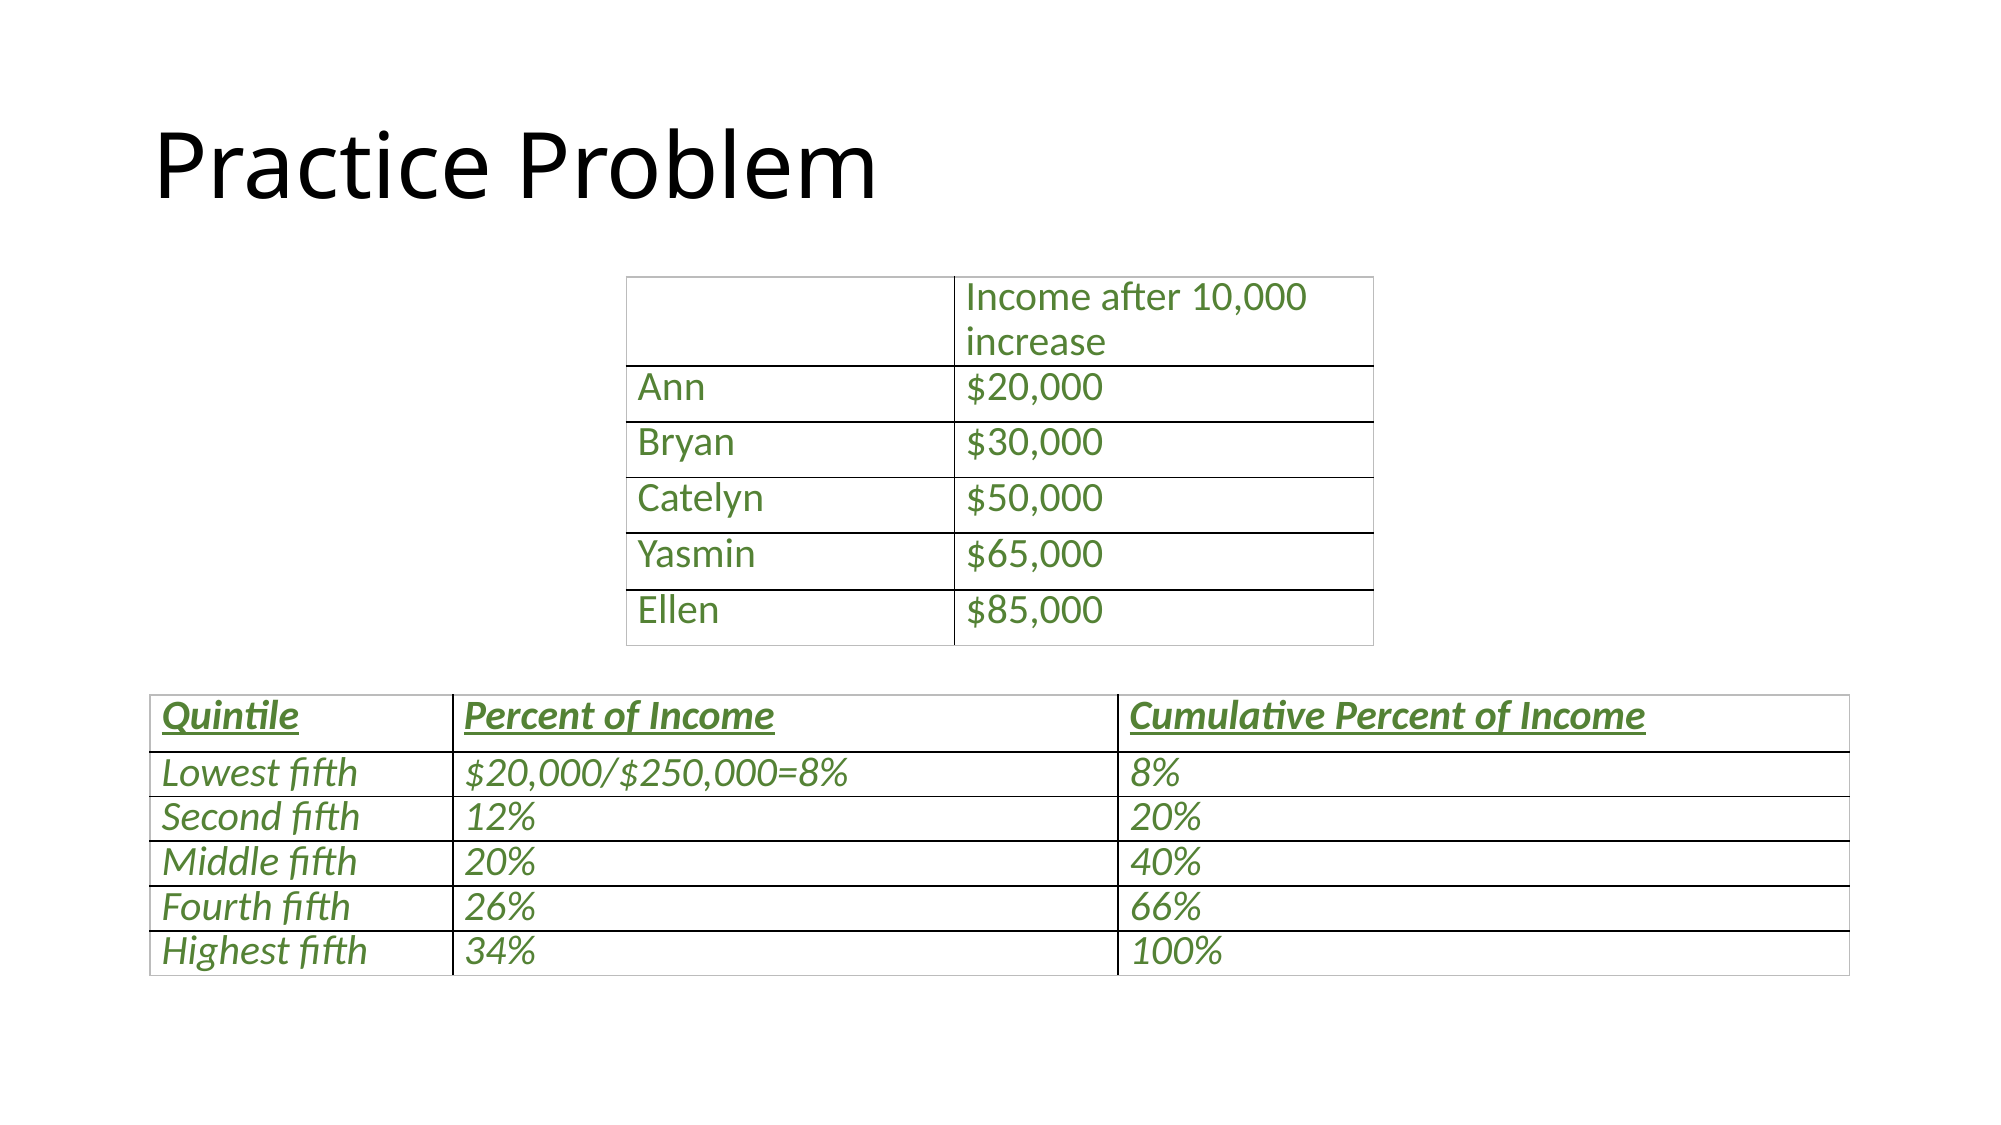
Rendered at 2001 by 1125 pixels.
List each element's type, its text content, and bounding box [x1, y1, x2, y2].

table_cell $30,000 [955, 423, 1373, 477]
table_cell 20% [454, 842, 1117, 885]
table_cell Ann [627, 367, 954, 421]
table_cell 34% [454, 932, 1117, 975]
table_header Cumulative Percent of Income [1119, 696, 1849, 751]
table_cell Catelyn [627, 478, 954, 532]
table_cell $20,000 [955, 367, 1373, 421]
table_cell $85,000 [955, 591, 1373, 645]
table_cell 66% [1119, 887, 1849, 930]
table_cell Yasmin [627, 534, 954, 589]
table_cell Lowest fifth [151, 753, 452, 796]
table_header Income after 10,000 increase [955, 278, 1373, 365]
table_cell 26% [454, 887, 1117, 930]
table_cell Bryan [627, 423, 954, 477]
table_cell 12% [454, 797, 1117, 840]
table_cell Ellen [627, 591, 954, 645]
table_cell 8% [1119, 753, 1849, 796]
table_header [627, 278, 954, 365]
table_cell Second fifth [151, 797, 452, 840]
table_cell $20,000/$250,000=8% [454, 753, 1117, 796]
table_cell $65,000 [955, 534, 1373, 589]
table_cell 20% [1119, 797, 1849, 840]
table_cell $50,000 [955, 478, 1373, 532]
table_cell Highest fifth [151, 932, 452, 975]
table_cell Fourth fifth [151, 887, 452, 930]
table_cell 40% [1119, 842, 1849, 885]
title Practice Problem [137, 59, 1863, 278]
table_header Percent of Income [454, 696, 1117, 751]
table_cell 100% [1119, 932, 1849, 975]
table_cell Middle fifth [151, 842, 452, 885]
table_header Quintile [151, 696, 452, 751]
